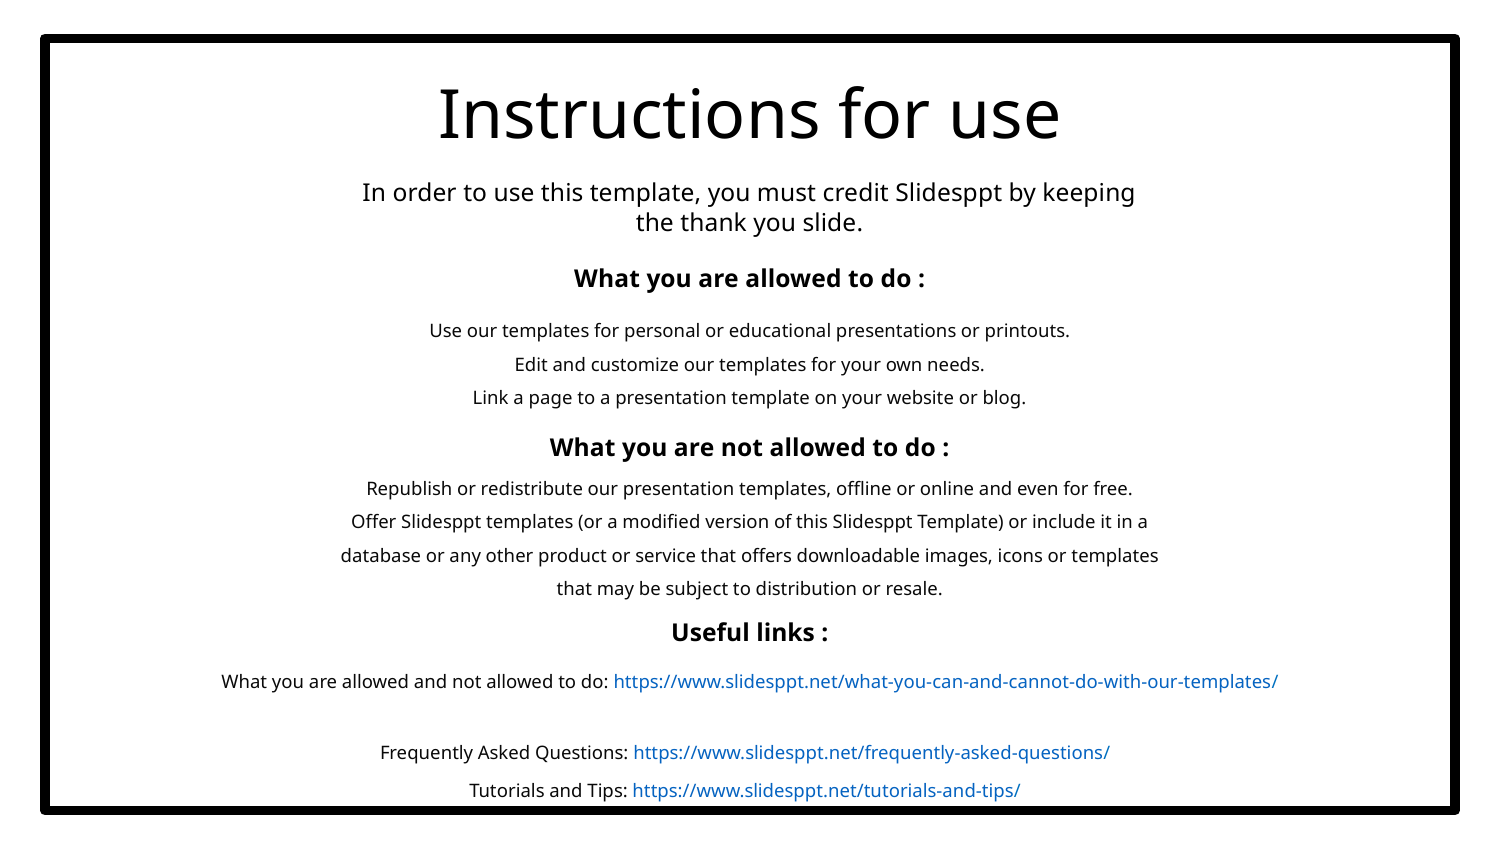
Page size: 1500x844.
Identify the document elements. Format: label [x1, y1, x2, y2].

text_box [44, 38, 1455, 811]
